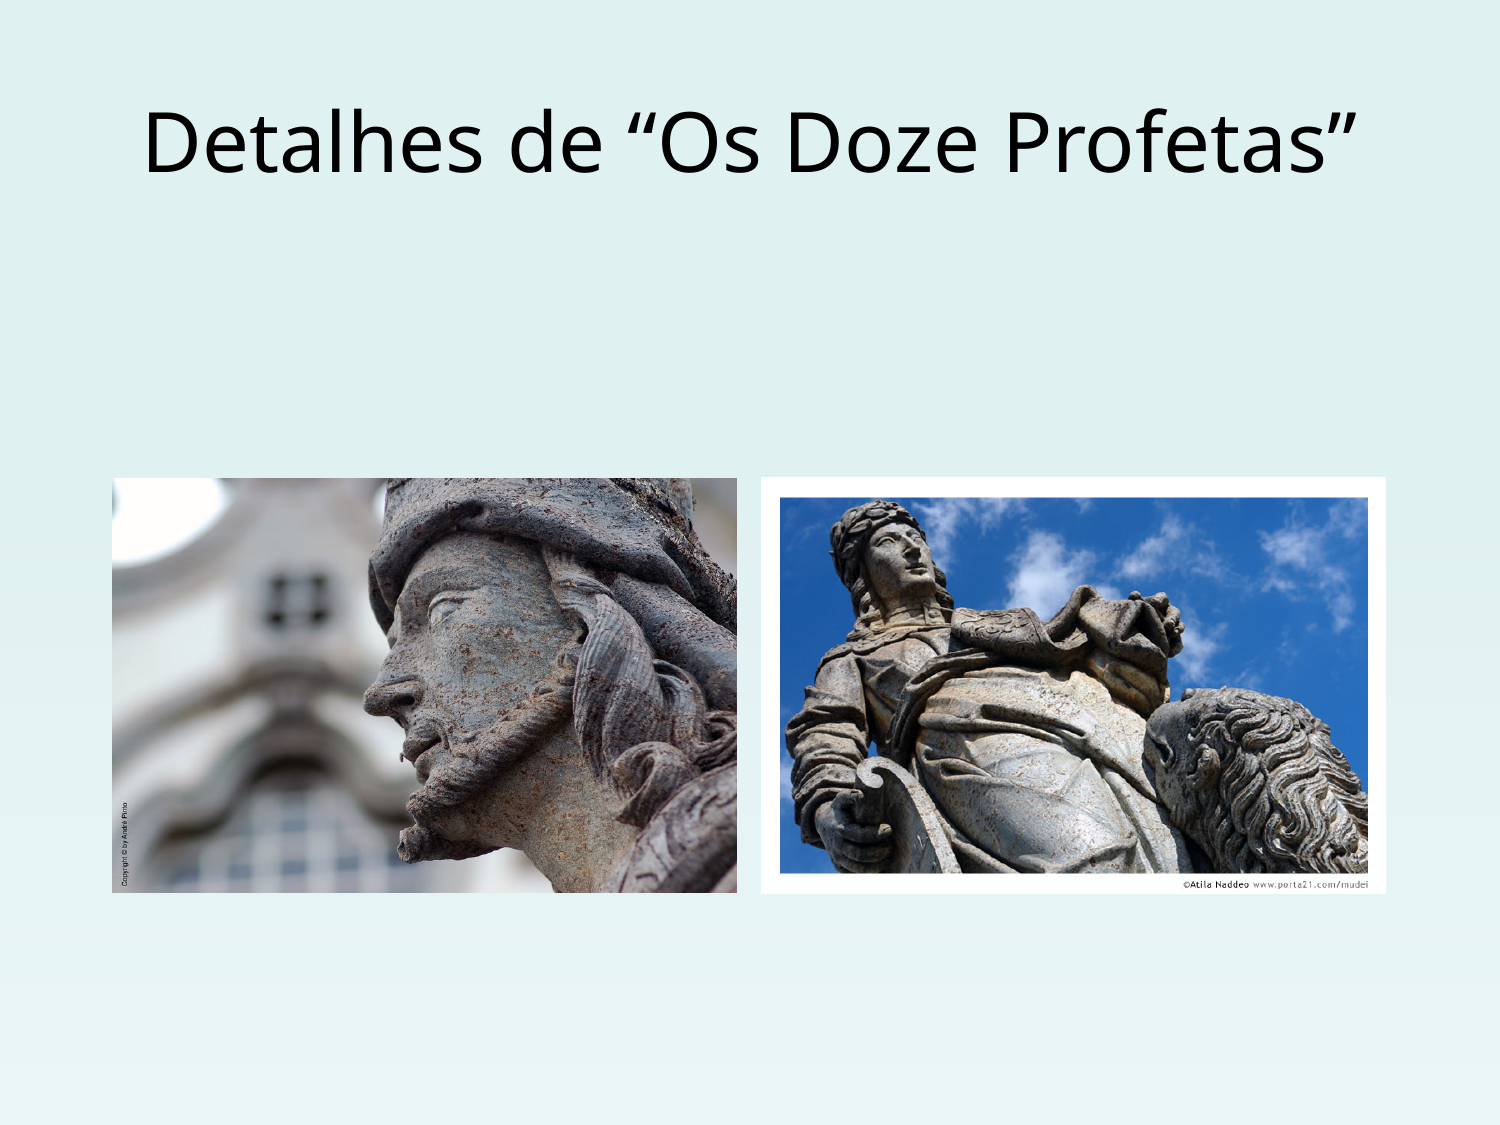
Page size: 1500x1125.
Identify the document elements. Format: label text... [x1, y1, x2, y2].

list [112, 478, 737, 893]
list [761, 477, 1386, 894]
title Detalhes de “Os Doze Profetas” [75, 45, 1425, 233]
